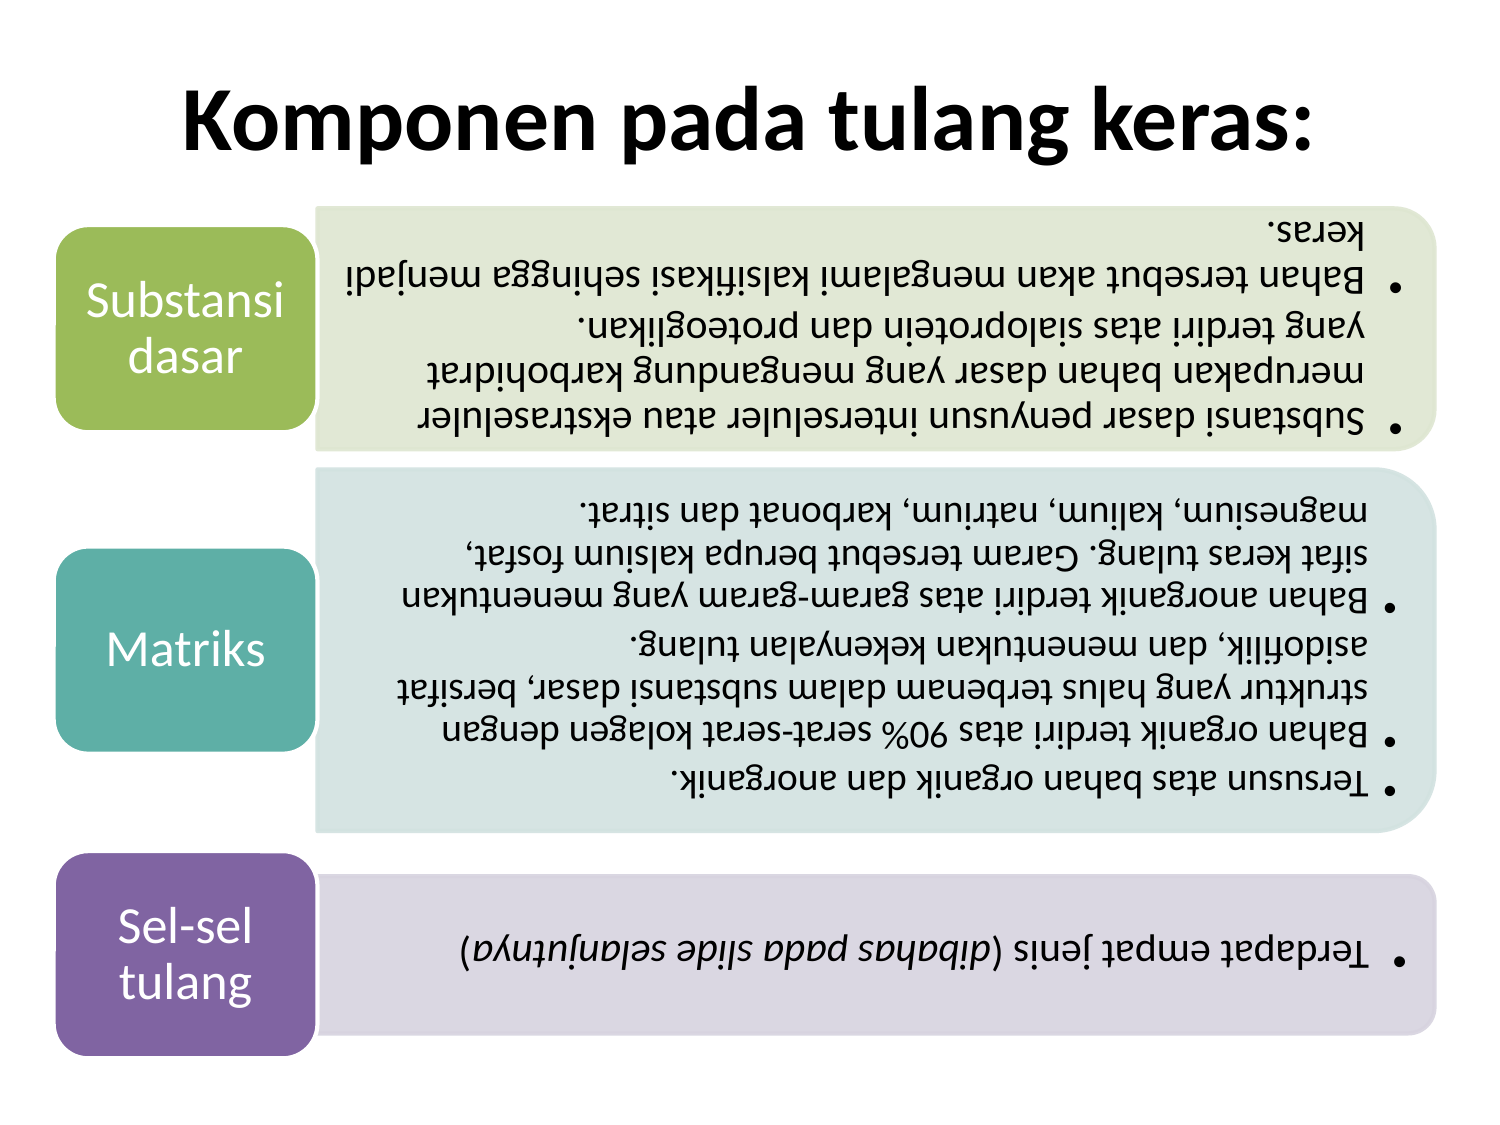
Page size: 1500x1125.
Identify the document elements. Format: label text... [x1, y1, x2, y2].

title Komponen pada tulang keras: [75, 42, 1425, 186]
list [52, 207, 1436, 1059]
